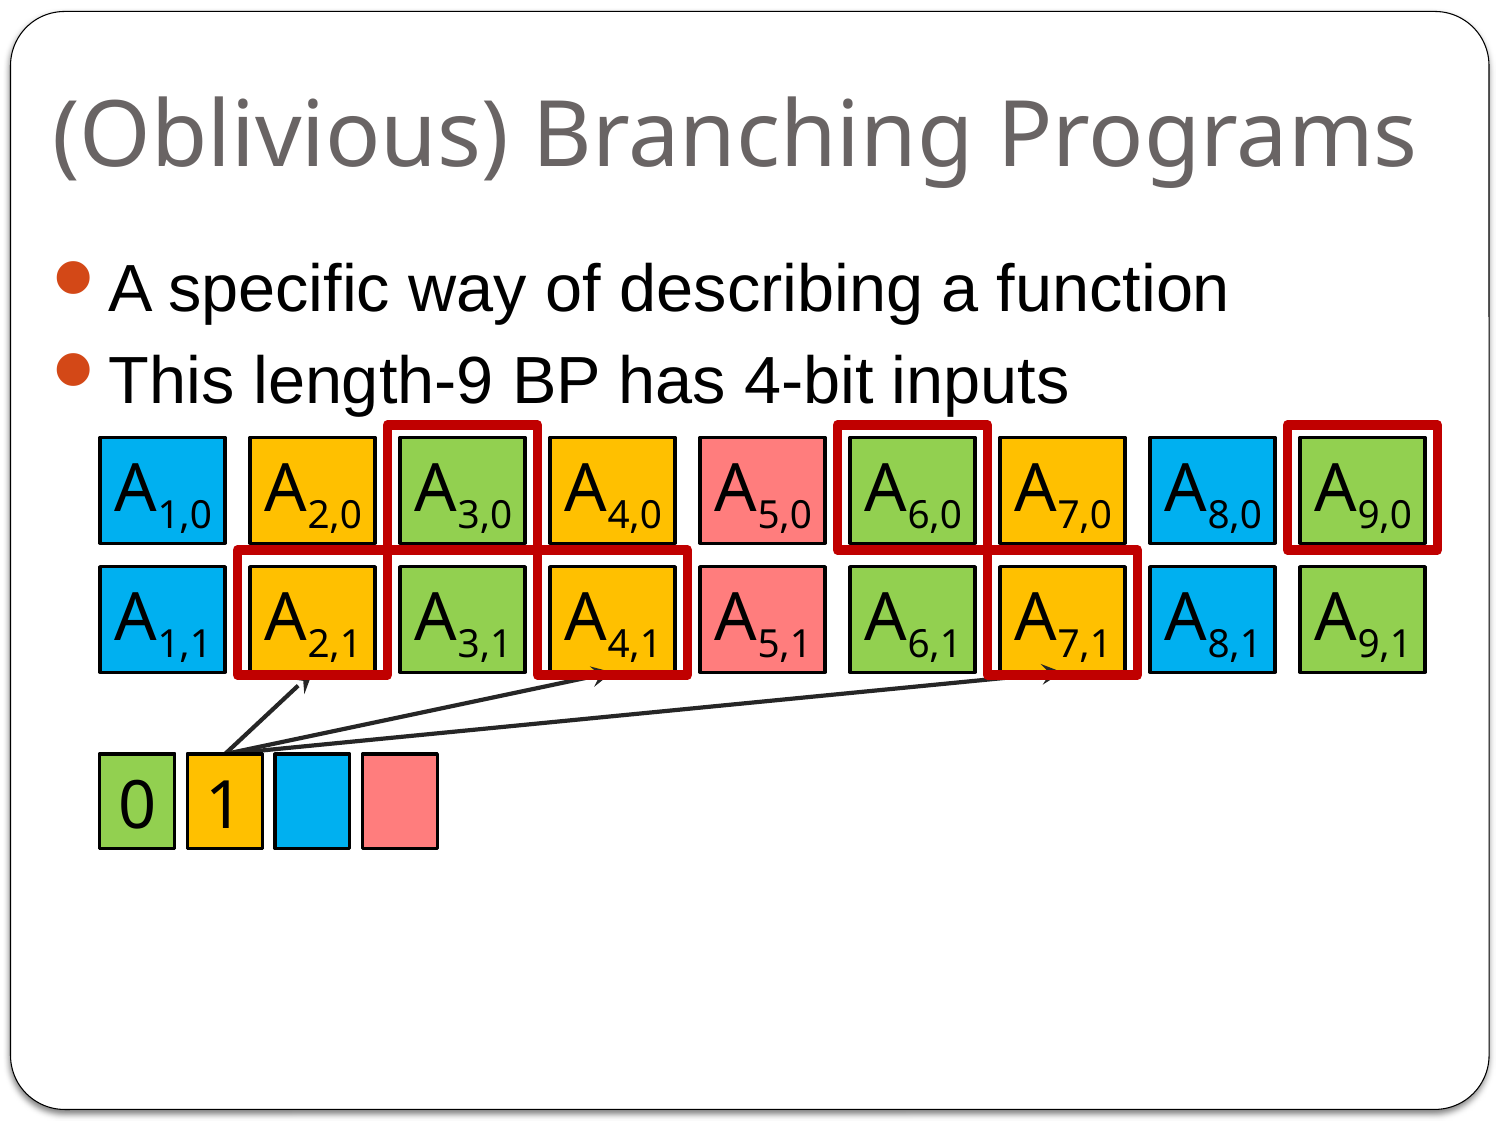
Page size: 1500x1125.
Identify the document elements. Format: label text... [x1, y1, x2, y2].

text_box A3,1 [399, 566, 525, 659]
text_box [236, 549, 388, 659]
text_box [224, 662, 1063, 755]
text_box A5,0 [699, 437, 825, 544]
text_box [836, 424, 988, 551]
text_box [274, 764, 350, 849]
text_box 0 [99, 754, 175, 849]
title (Oblivious) Branching Programs [37, 12, 1475, 200]
text_box A1,0 [99, 437, 225, 544]
text_box A6,1 [849, 566, 975, 660]
text_box 1 [187, 754, 263, 849]
text_box A2,0 [249, 437, 375, 544]
text_box A7,0 [999, 437, 1125, 544]
text_box [986, 549, 1138, 676]
list A specific way of describing a function This length-9 BP has 4-bit inputs [37, 237, 1475, 1038]
text_box [536, 549, 688, 660]
text_box A8,1 [1149, 566, 1275, 673]
text_box A1,1 [99, 566, 225, 673]
text_box A9,1 [1299, 566, 1425, 673]
text_box [362, 764, 438, 849]
text_box A5,1 [699, 566, 825, 660]
text_box [1286, 424, 1438, 551]
text_box A4,0 [549, 437, 675, 544]
text_box [386, 424, 538, 551]
text_box A9,0 [1299, 437, 1425, 544]
text_box A8,0 [1149, 437, 1275, 544]
